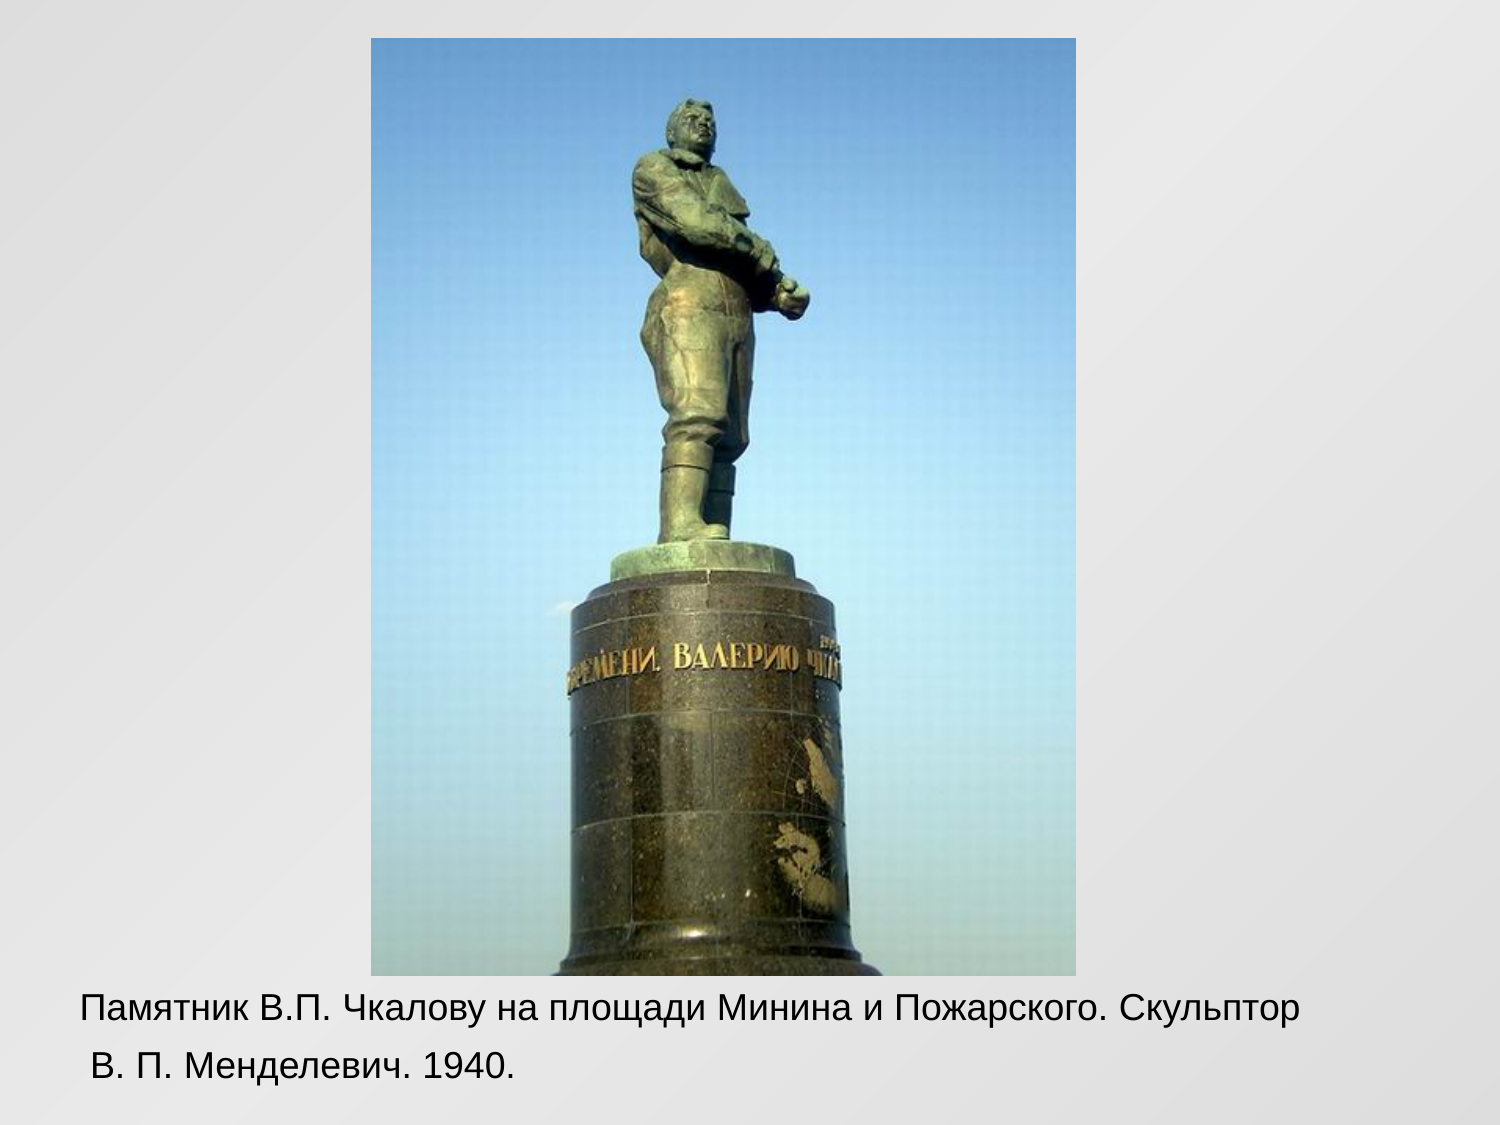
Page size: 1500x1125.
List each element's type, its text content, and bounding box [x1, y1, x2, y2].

text_box Памятник В.П. Чкалову на площади Минина и Пожарского. Скульптор В. П. Менделевич. 1940. [64, 976, 1471, 1094]
picture [371, 38, 1076, 977]
